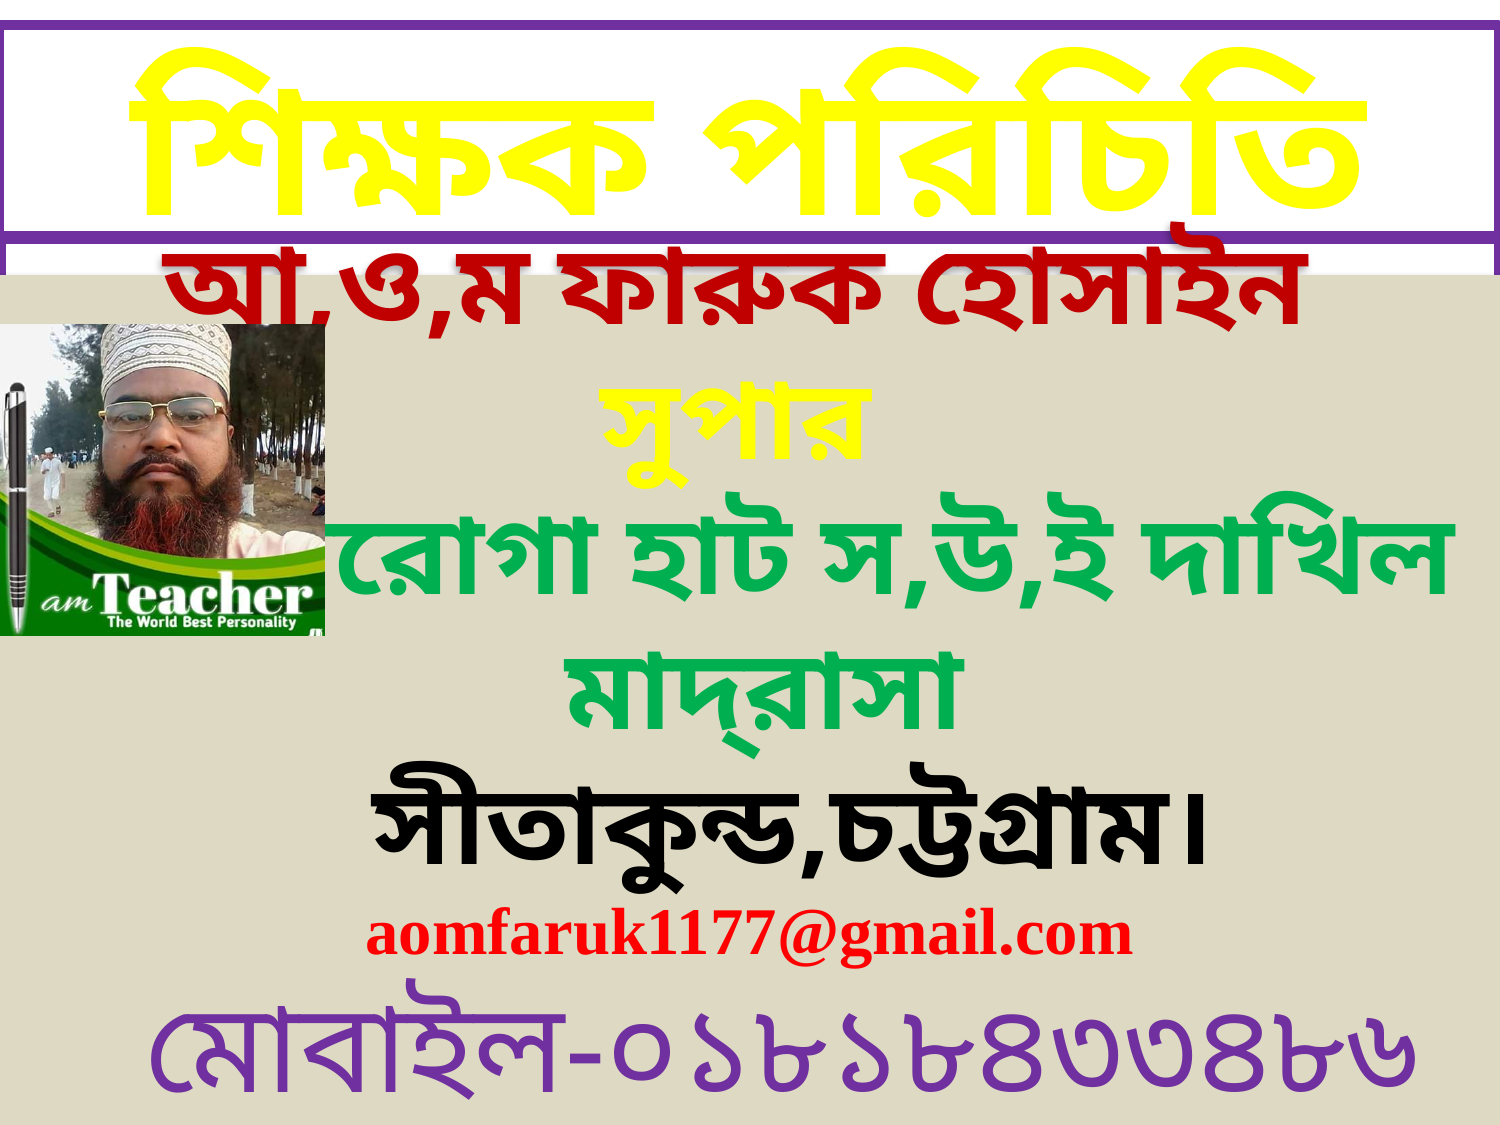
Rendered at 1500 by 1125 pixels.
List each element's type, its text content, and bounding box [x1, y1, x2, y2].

text_box আ,ও,ম ফারুক হোসাইন সুপার বড় দারোগা হাট স,উ,ই দাখিল মাদ্‌রাসা সীতাকুন্ড,চট্টগ্রাম। aomfaruk1177@gmail.com মোবাইল-০১৮১৮৪৩৩৪৮৬ [0, 275, 1500, 1125]
text_box [0, 235, 1500, 275]
text_box শিক্ষক পরিচিতি [0, 24, 1499, 235]
picture [0, 324, 326, 637]
